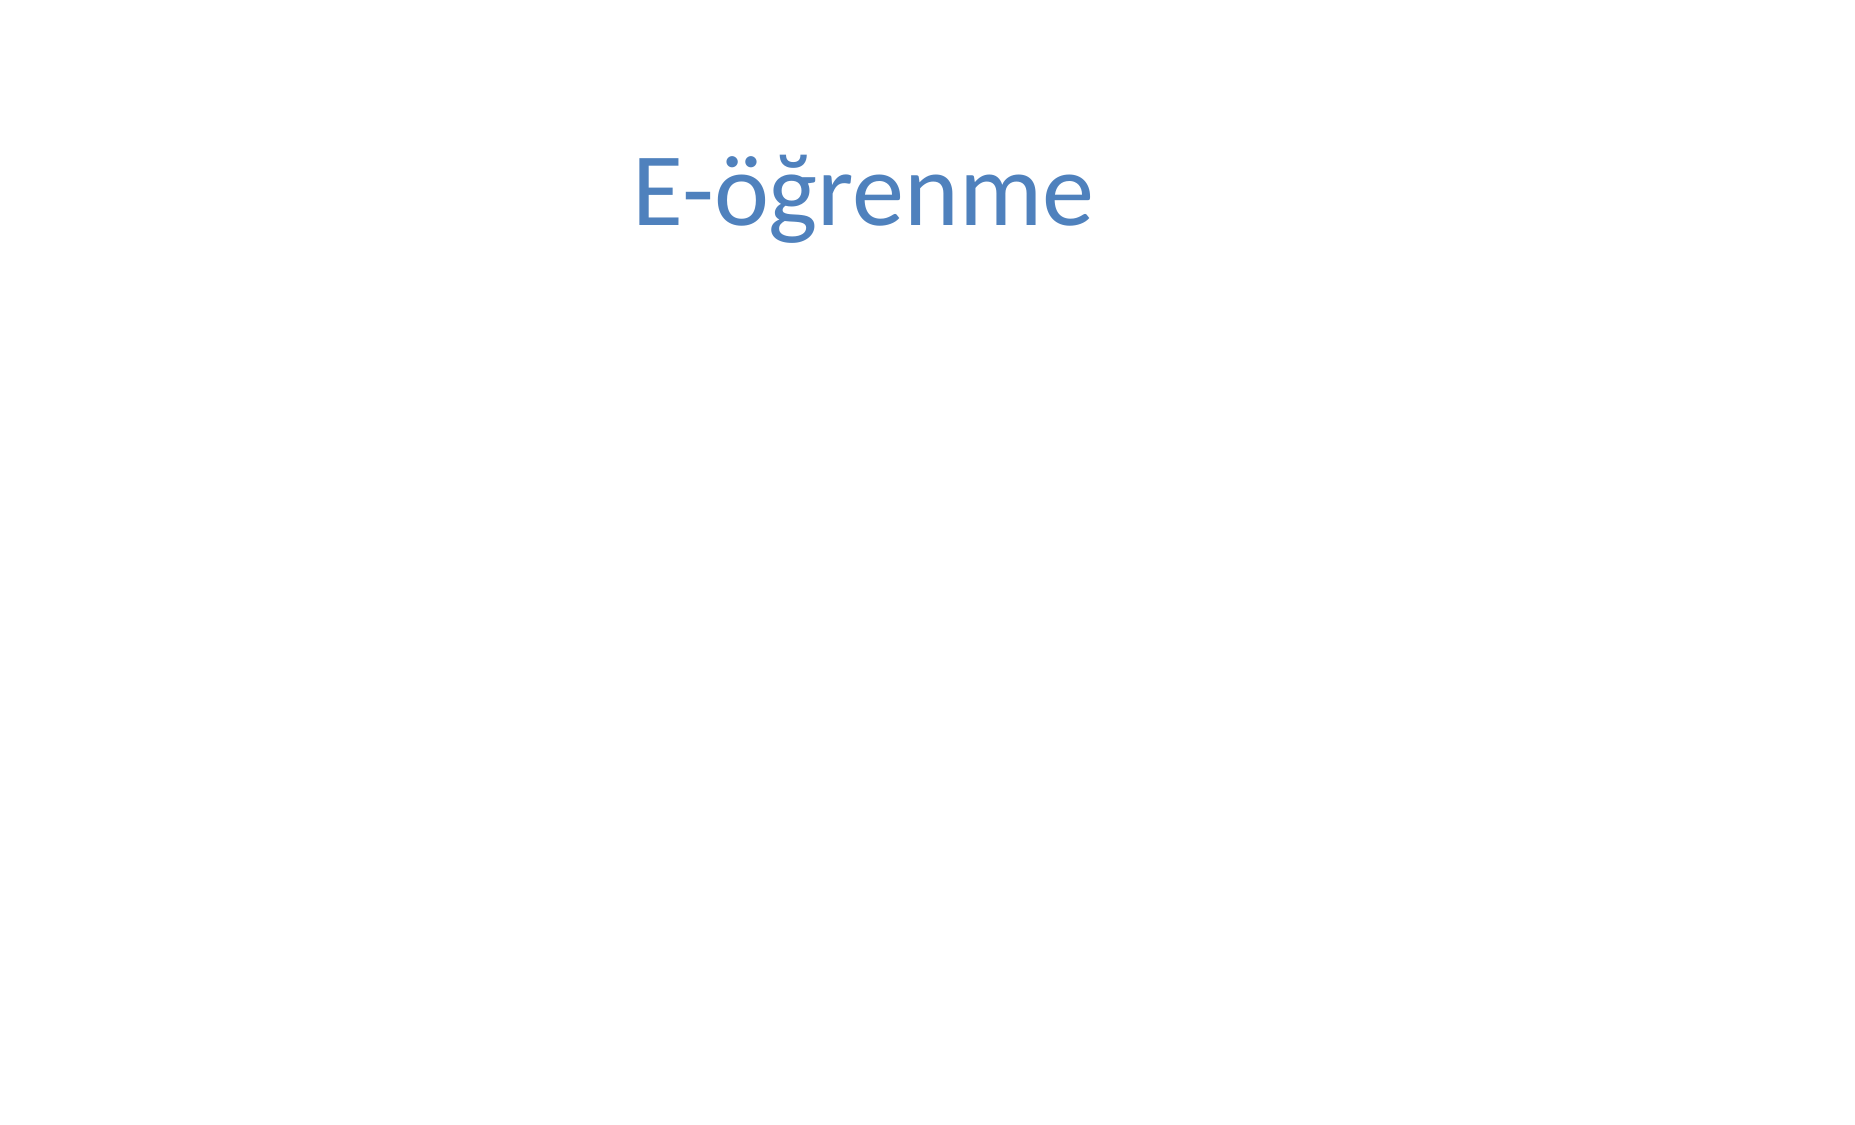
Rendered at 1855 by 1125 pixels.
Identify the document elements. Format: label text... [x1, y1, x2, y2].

list E-öğrenme [92, 113, 1762, 1005]
